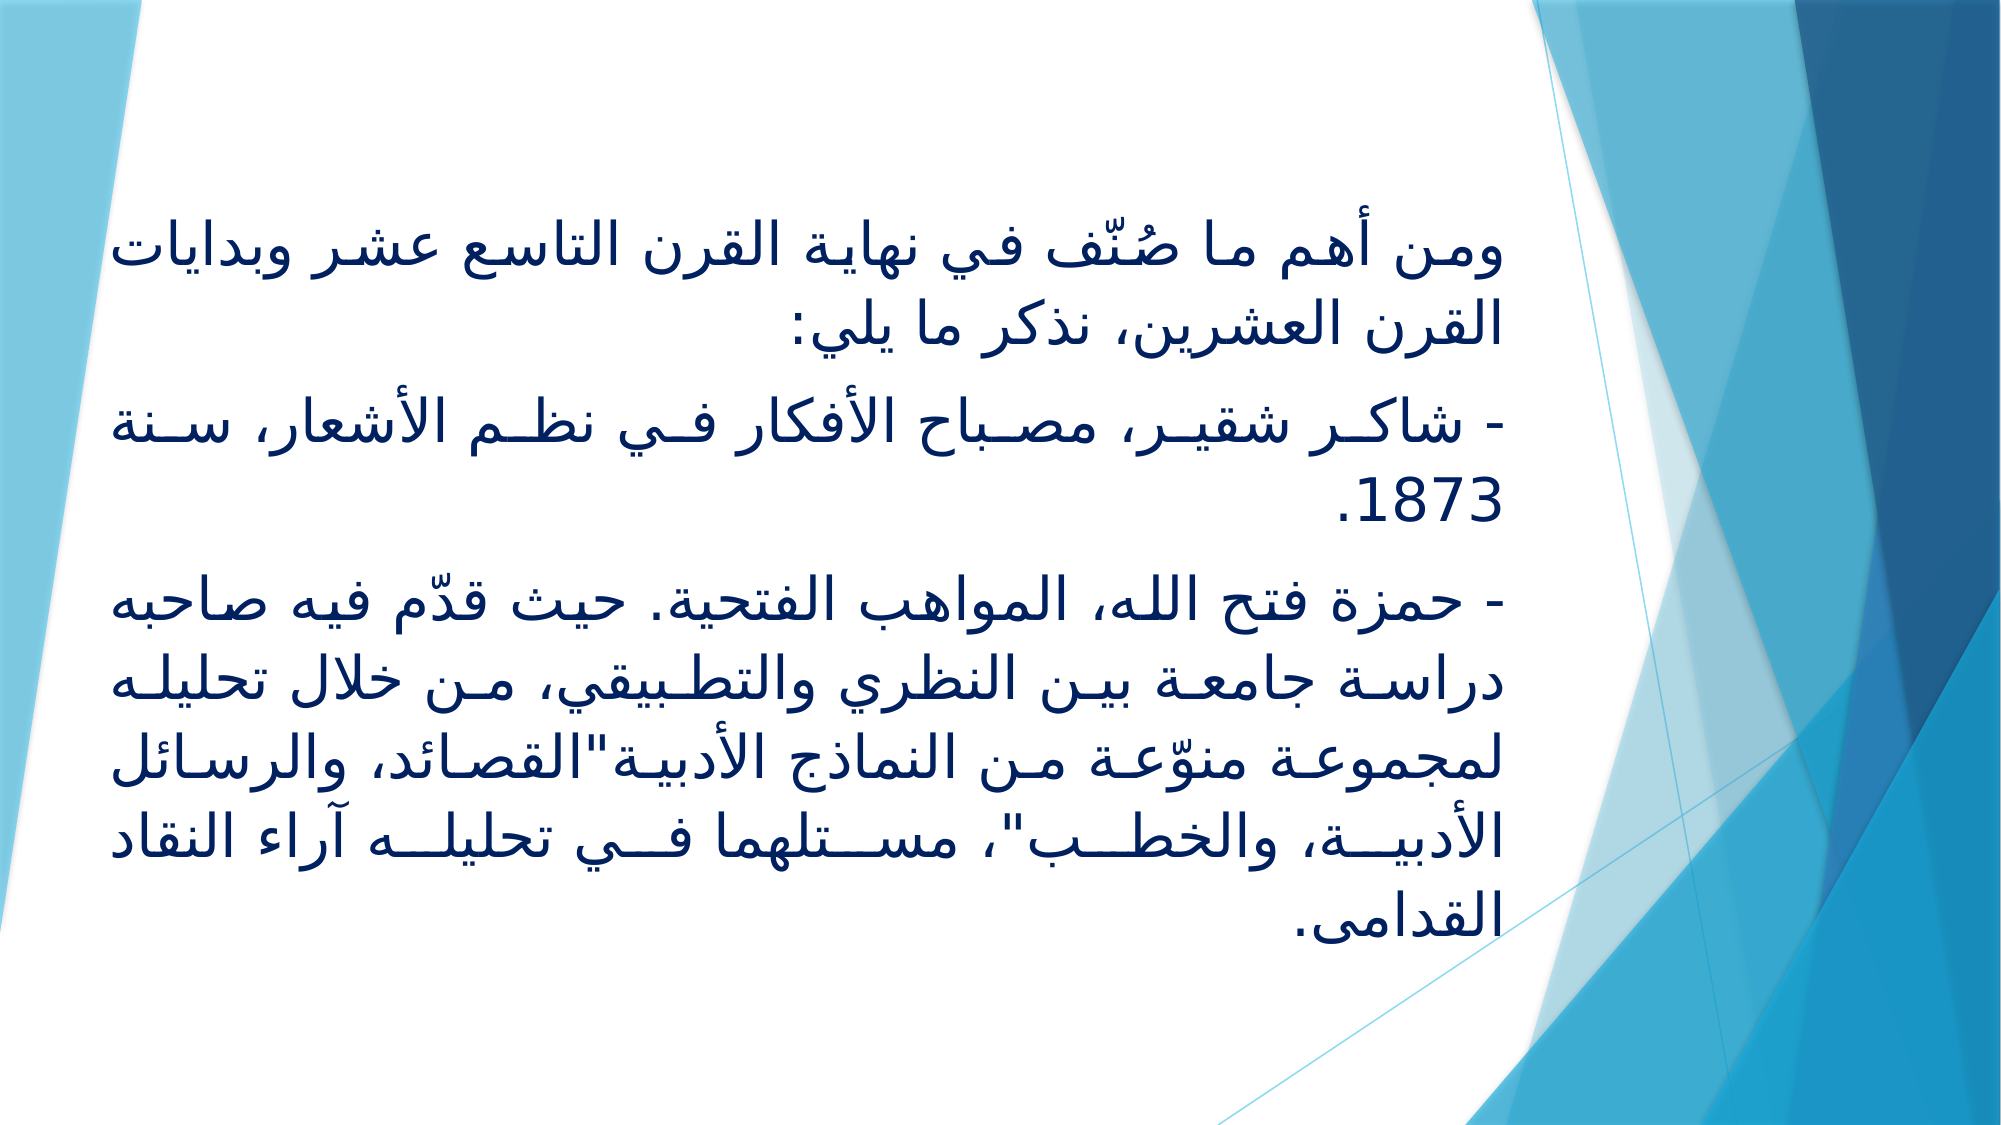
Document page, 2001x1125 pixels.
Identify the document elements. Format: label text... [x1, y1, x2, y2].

subtitle ومن أهم ما صُنّف في نهاية القرن التاسع عشر وبدايات القرن العشرين، نذكر ما يلي: - شاكر شقير، مصباح الأفكار في نظم الأشعار، سنة 1873. - حمزة فتح الله، المواهب الفتحية. حيث قدّم فيه صاحبه دراسة جامعة بين النظري والتطبيقي، من خلال تحليله لمجموعة منوّعة من النماذج الأدبية"القصائد، والرسائل الأدبية، والخطب"، مستلهما في تحليله آراء النقاد القدامى. [94, 190, 1522, 960]
